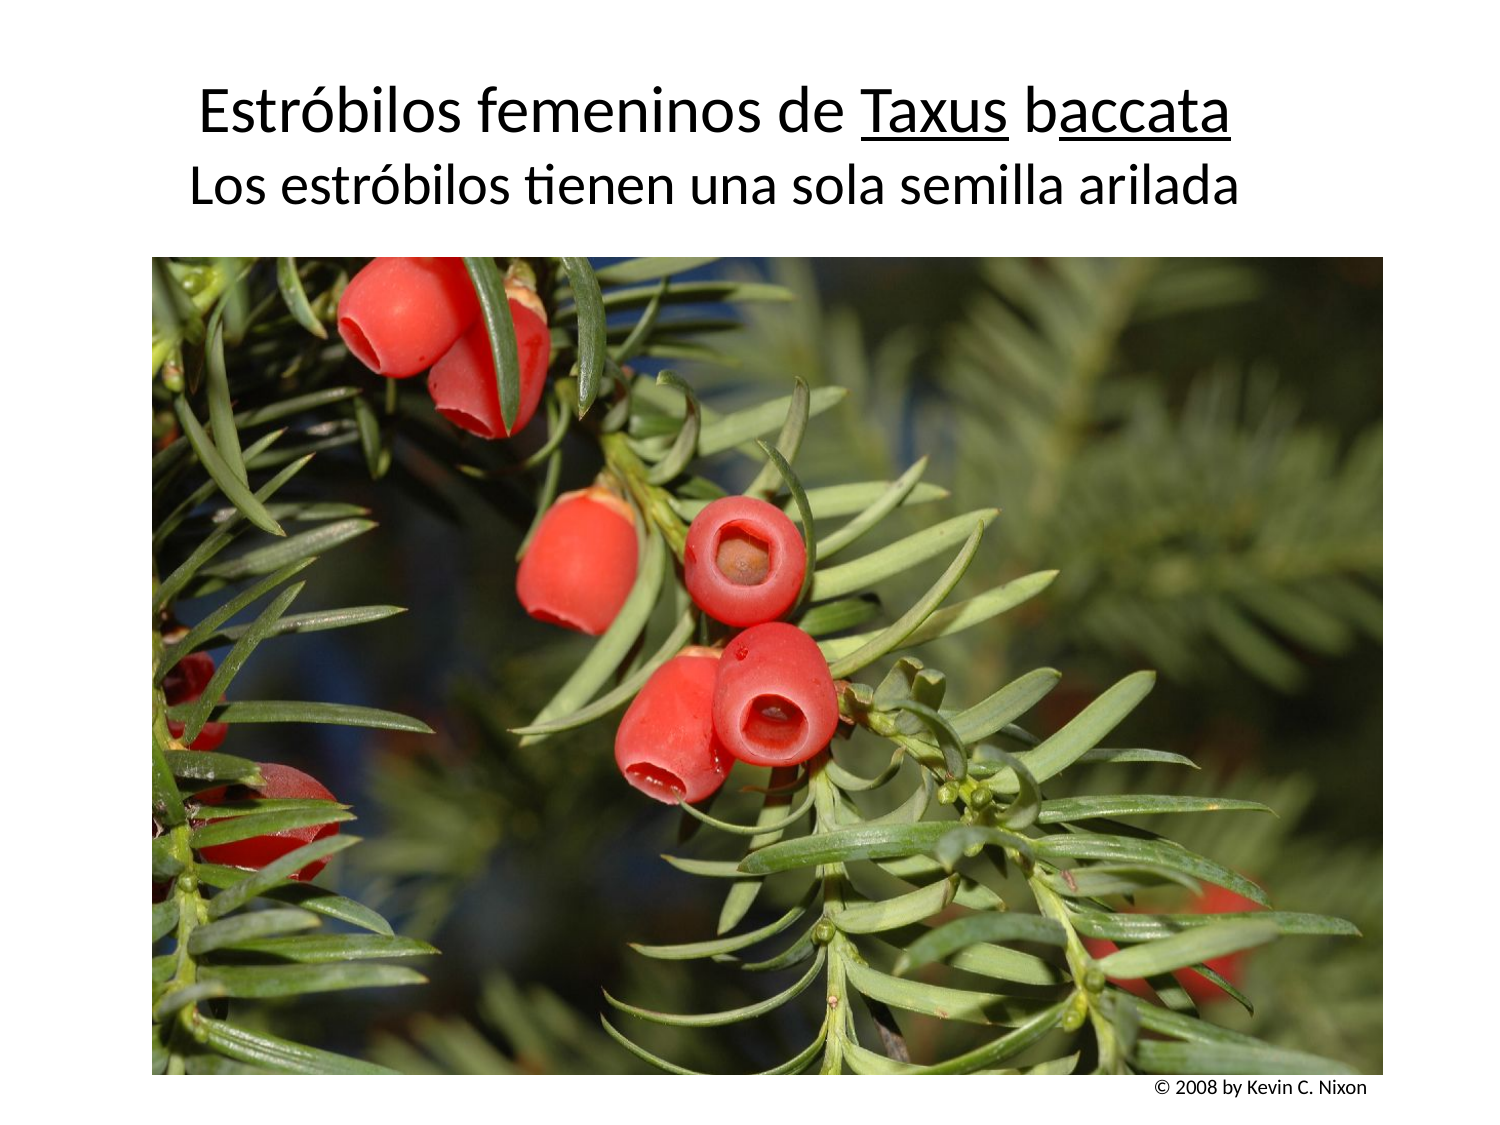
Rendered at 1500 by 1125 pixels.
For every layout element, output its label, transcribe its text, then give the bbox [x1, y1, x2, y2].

text_box Estróbilos femeninos de Taxus baccata Los estróbilos tienen una sola semilla arilada [117, 58, 1313, 224]
picture [152, 257, 1383, 1076]
text_box © 2008 by Kevin C. Nixon [1138, 1077, 1388, 1107]
